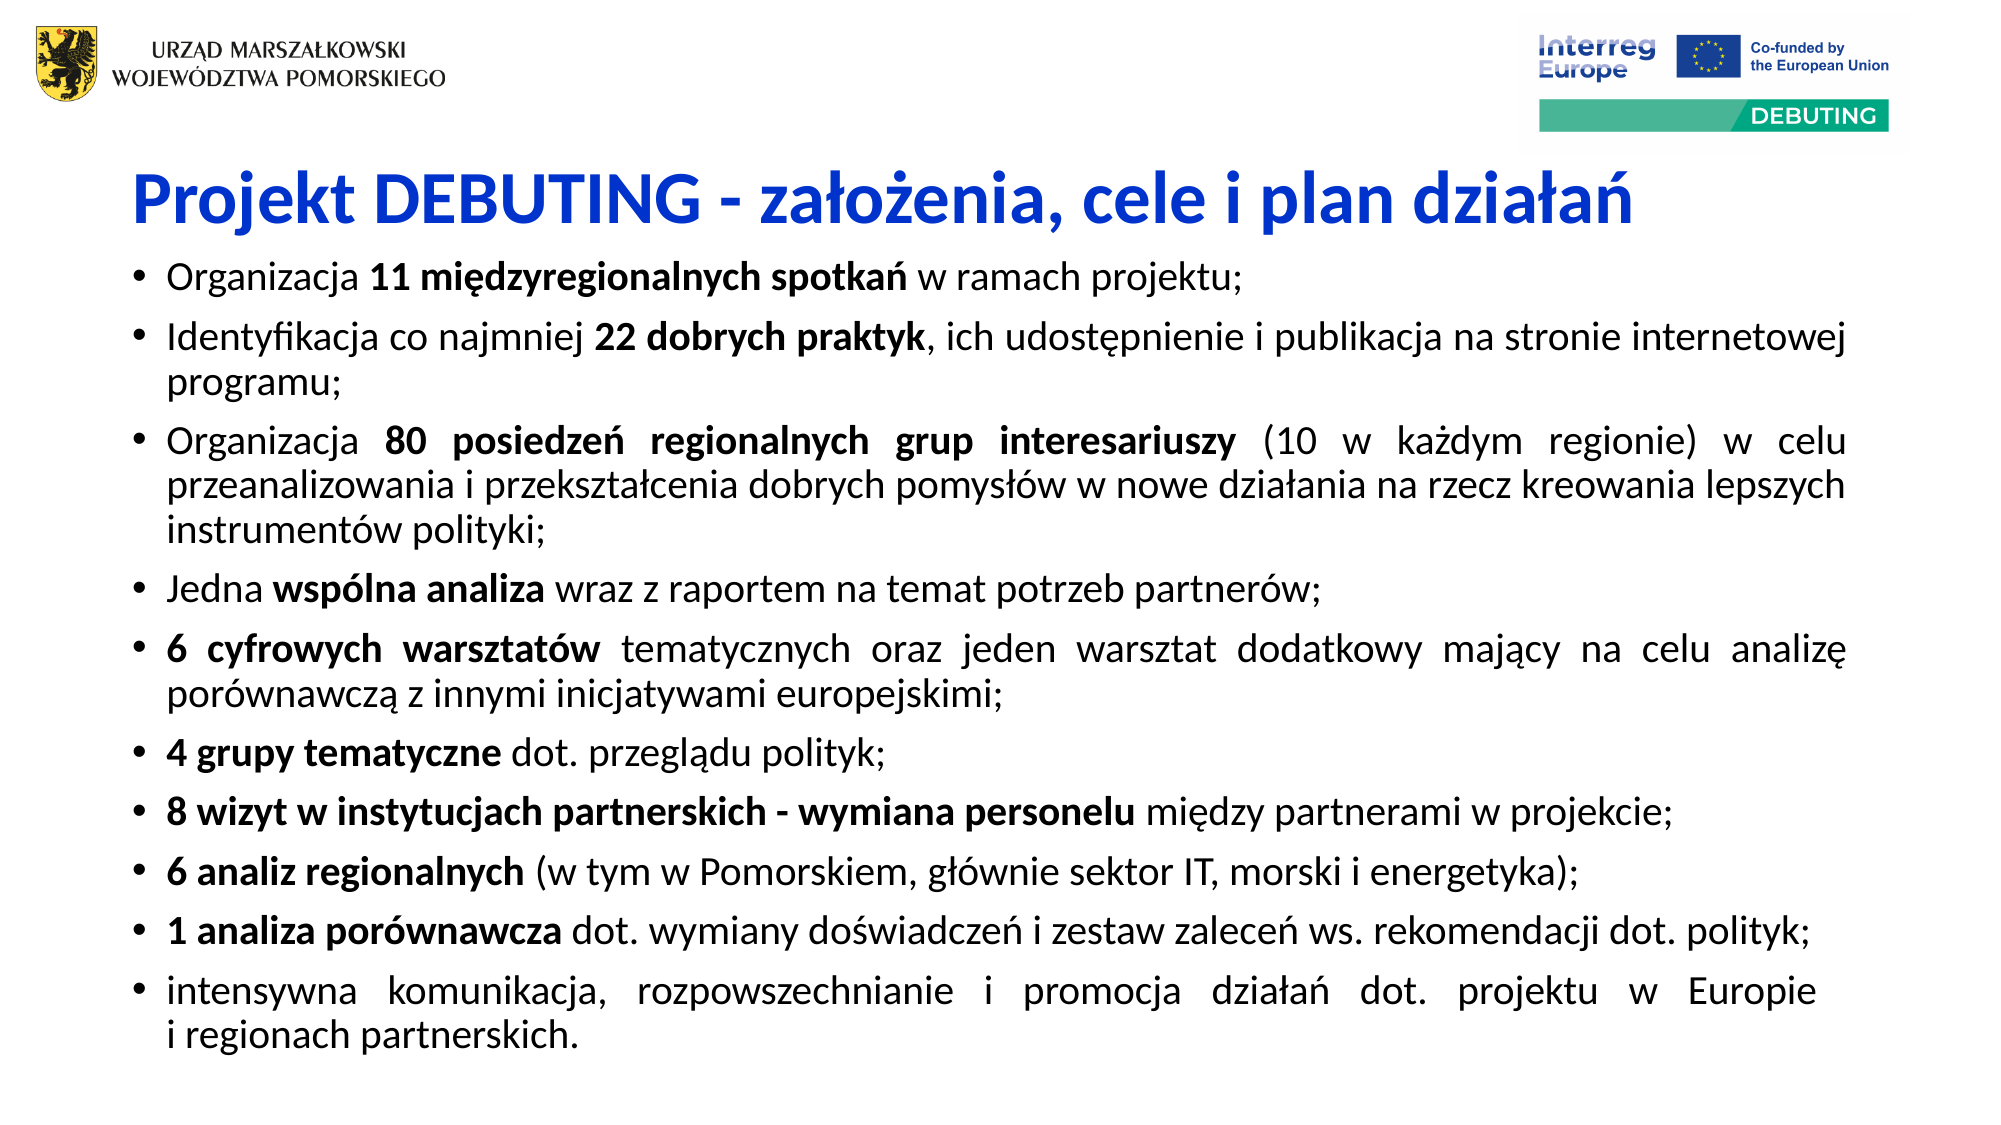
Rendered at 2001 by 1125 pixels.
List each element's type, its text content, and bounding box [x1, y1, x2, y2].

title Projekt DEBUTING - założenia, cele i plan działań [117, 150, 1843, 247]
picture [1518, 13, 1910, 154]
picture [35, 26, 445, 102]
list Organizacja 11 międzyregionalnych spotkań w ramach projektu; Identyfikacja co najmniej 22 dobrych praktyk, ich udostępnienie i publikacja na stronie internetowej programu; Organizacja 80 posiedzeń regionalnych grup interesariuszy (10 w każdym regionie) w celu przeanalizowania i przekształcenia dobrych pomysłów w nowe działania na rzecz kreowania lepszych instrumentów polityki; Jedna wspólna analiza wraz z raportem na temat potrzeb partnerów; 6 cyfrowych warsztatów tematycznych oraz jeden warsztat dodatkowy mający na celu analizę porównawczą z innymi inicjatywami europejskimi; 4 grupy tematyczne dot. przeglądu polityk; 8 wizyt w instytucjach partnerskich - wymiana personelu między partnerami w projekcie; 6 analiz regionalnych (w tym w Pomorskiem, głównie sektor IT, morski i energetyka); 1 analiza porównawcza dot. wymiany doświadczeń i zestaw zaleceń ws. rekomendacji dot. polityk; intensywna komunikacja, rozpowszechnianie i promocja działań dot. projektu w Europie i regionach partnerskich. [117, 247, 1863, 1086]
